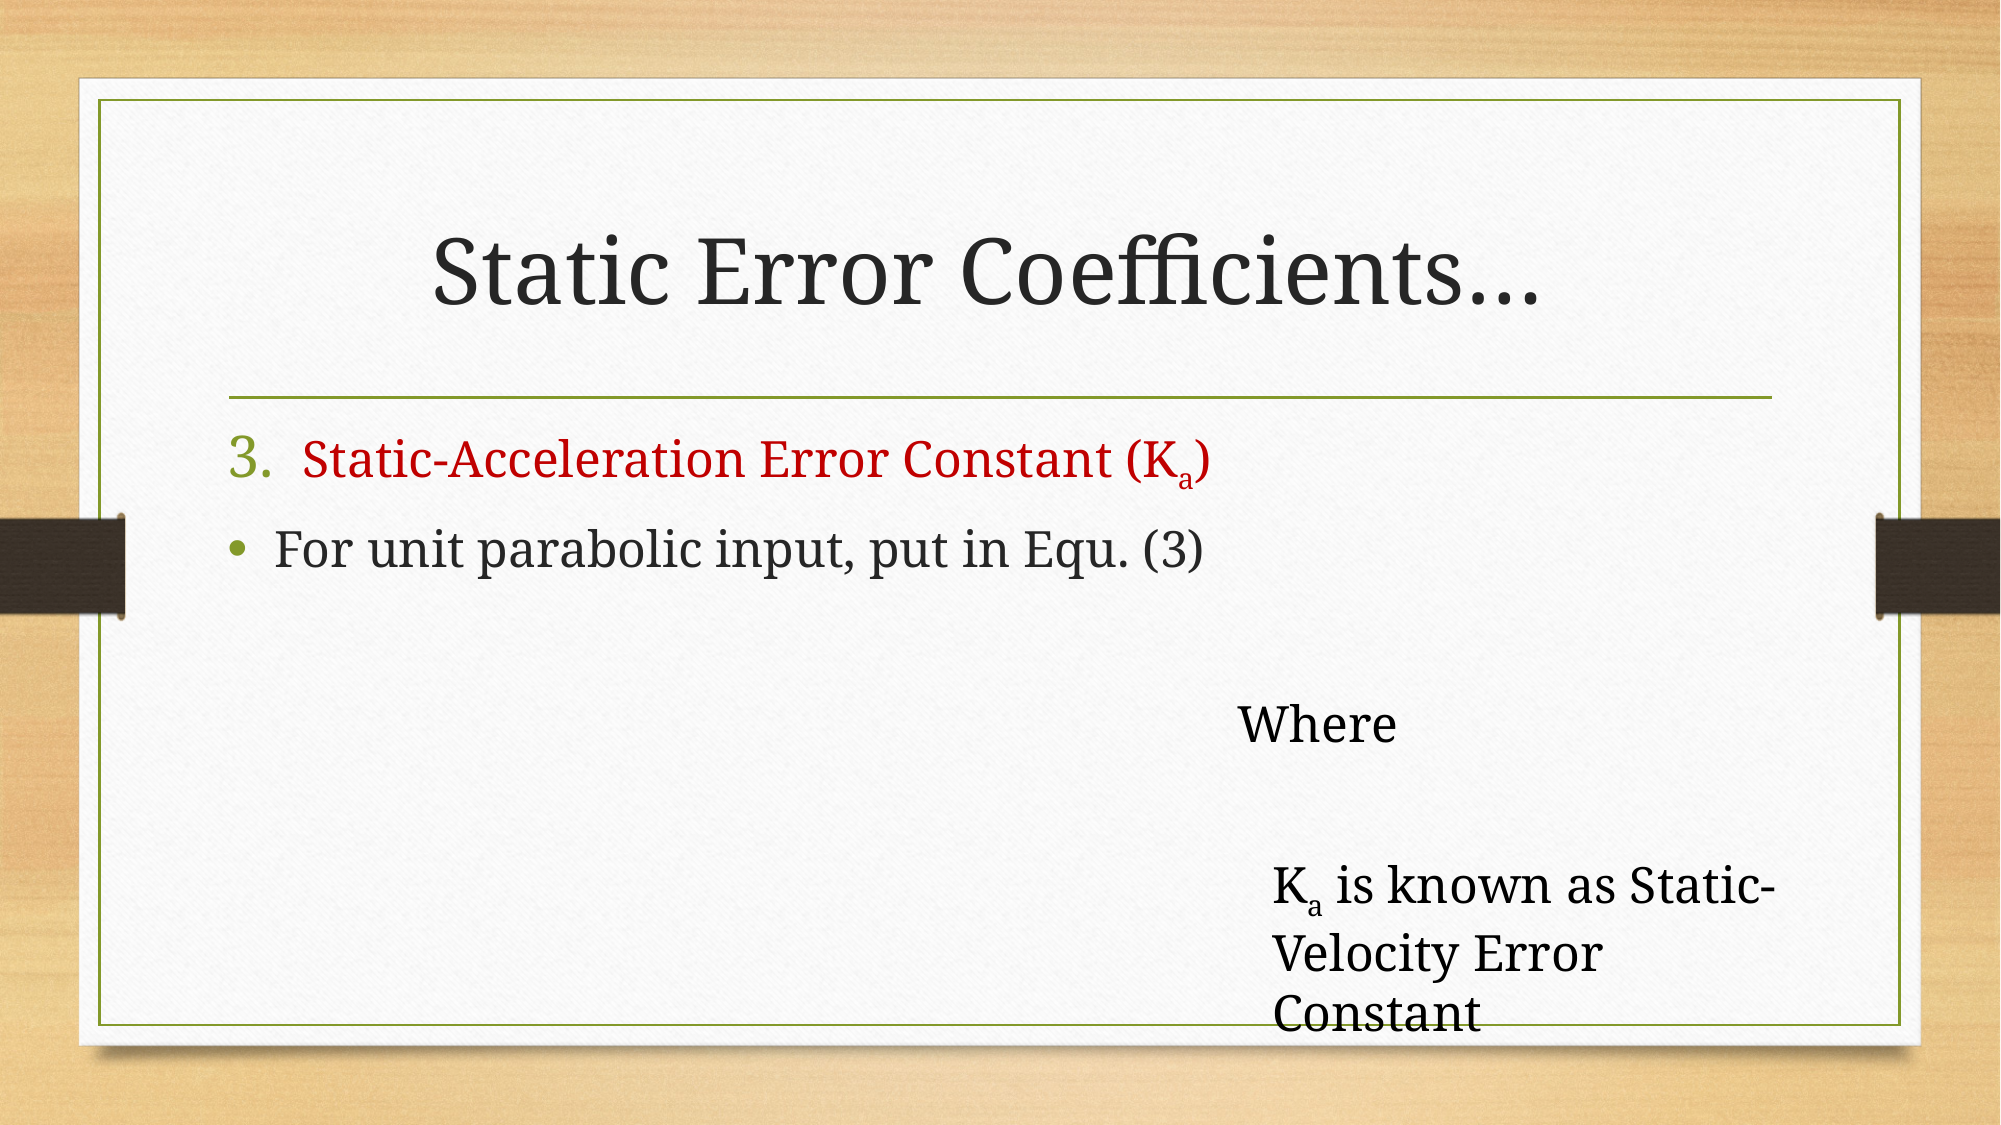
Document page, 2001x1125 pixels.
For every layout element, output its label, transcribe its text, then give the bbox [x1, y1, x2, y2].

picture [0, 0, 2001, 1125]
text_box Ka is known as Static-Velocity Error Constant [1257, 846, 1804, 1050]
title Static Error Coefficients… [212, 161, 1788, 375]
